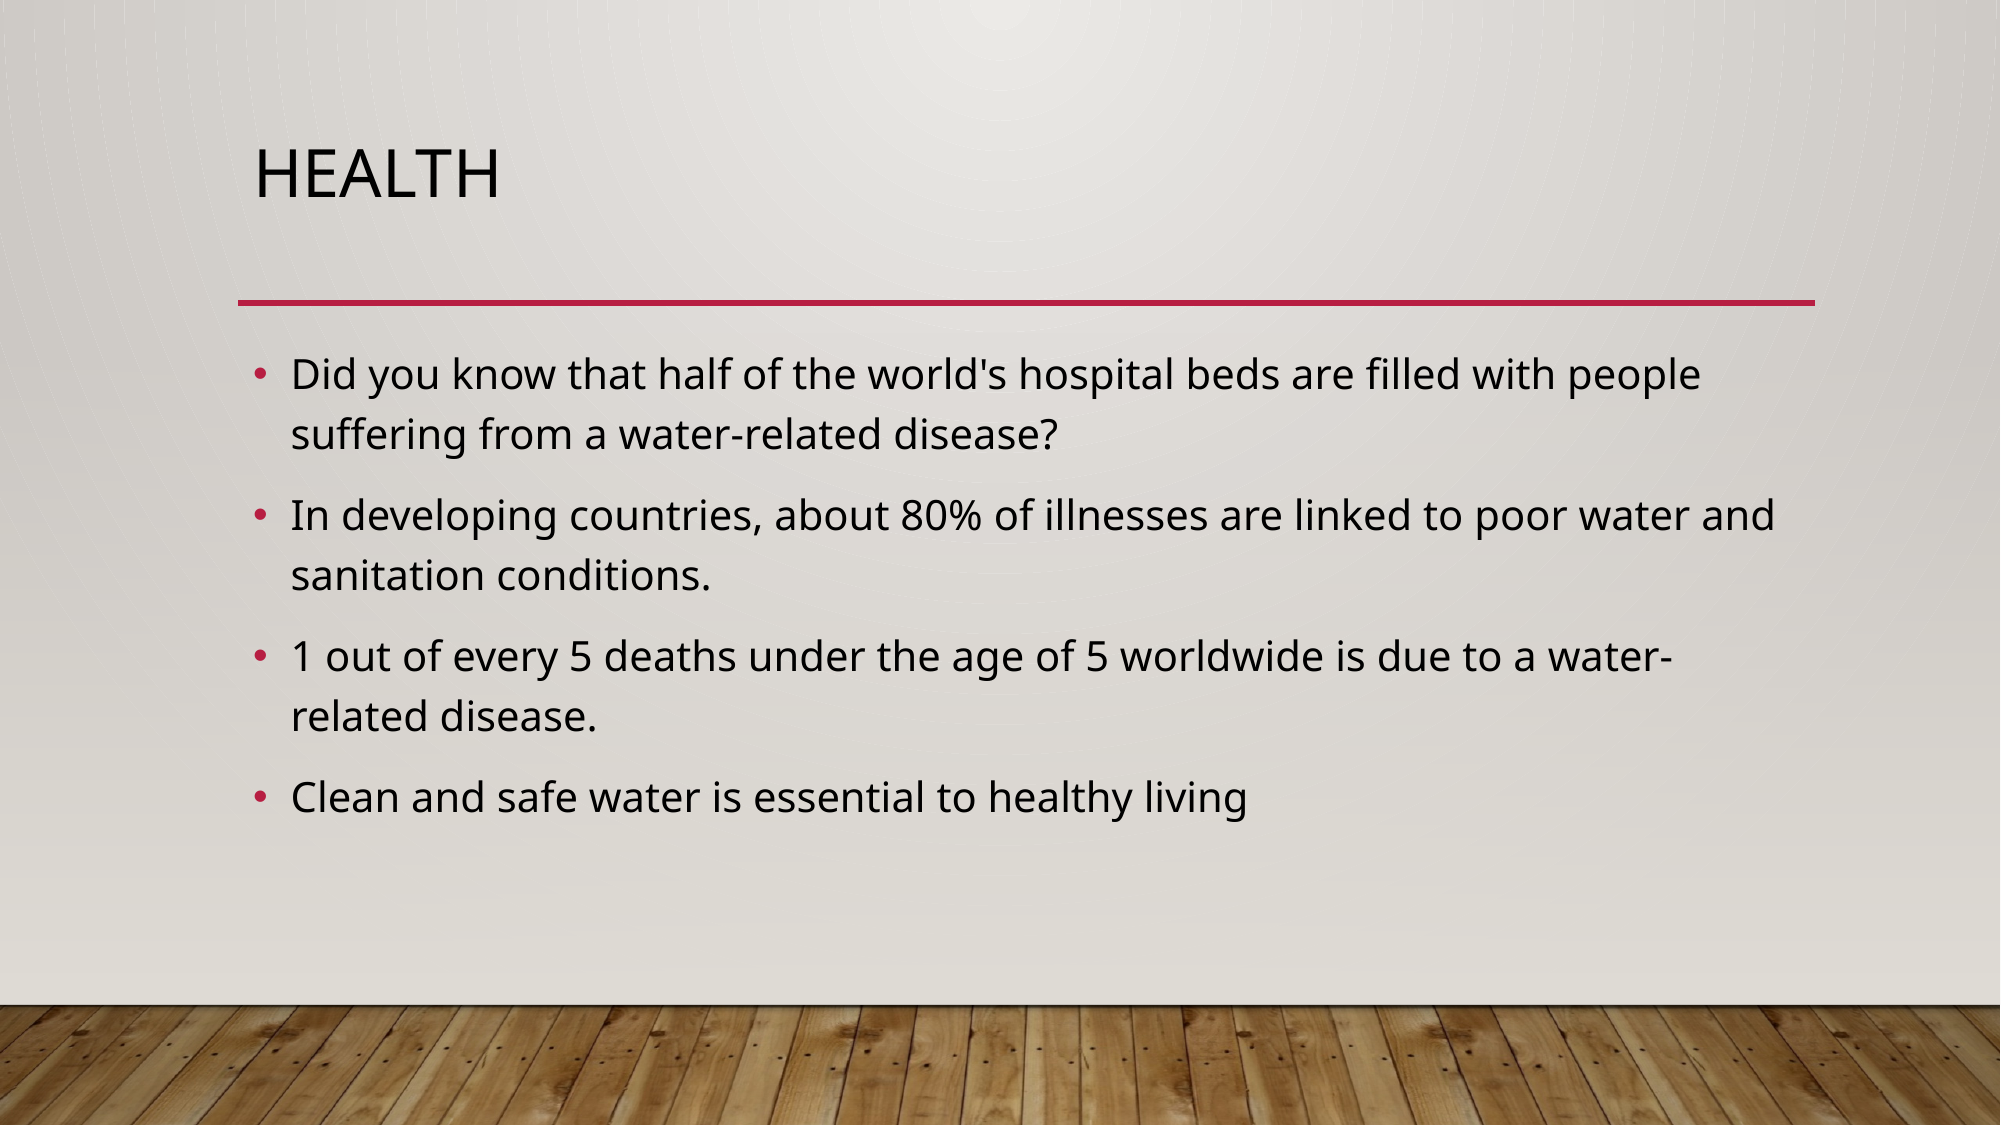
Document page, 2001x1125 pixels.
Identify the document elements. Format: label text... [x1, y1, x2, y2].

title Health [238, 131, 1814, 305]
list Did you know that half of the world's hospital beds are filled with people suffering from a water-related disease? In developing countries, about 80% of illnesses are linked to poor water and sanitation conditions. 1 out of every 5 deaths under the age of 5 worldwide is due to a water-related disease. Clean and safe water is essential to healthy living [238, 330, 1814, 897]
picture [0, 1005, 2000, 1125]
